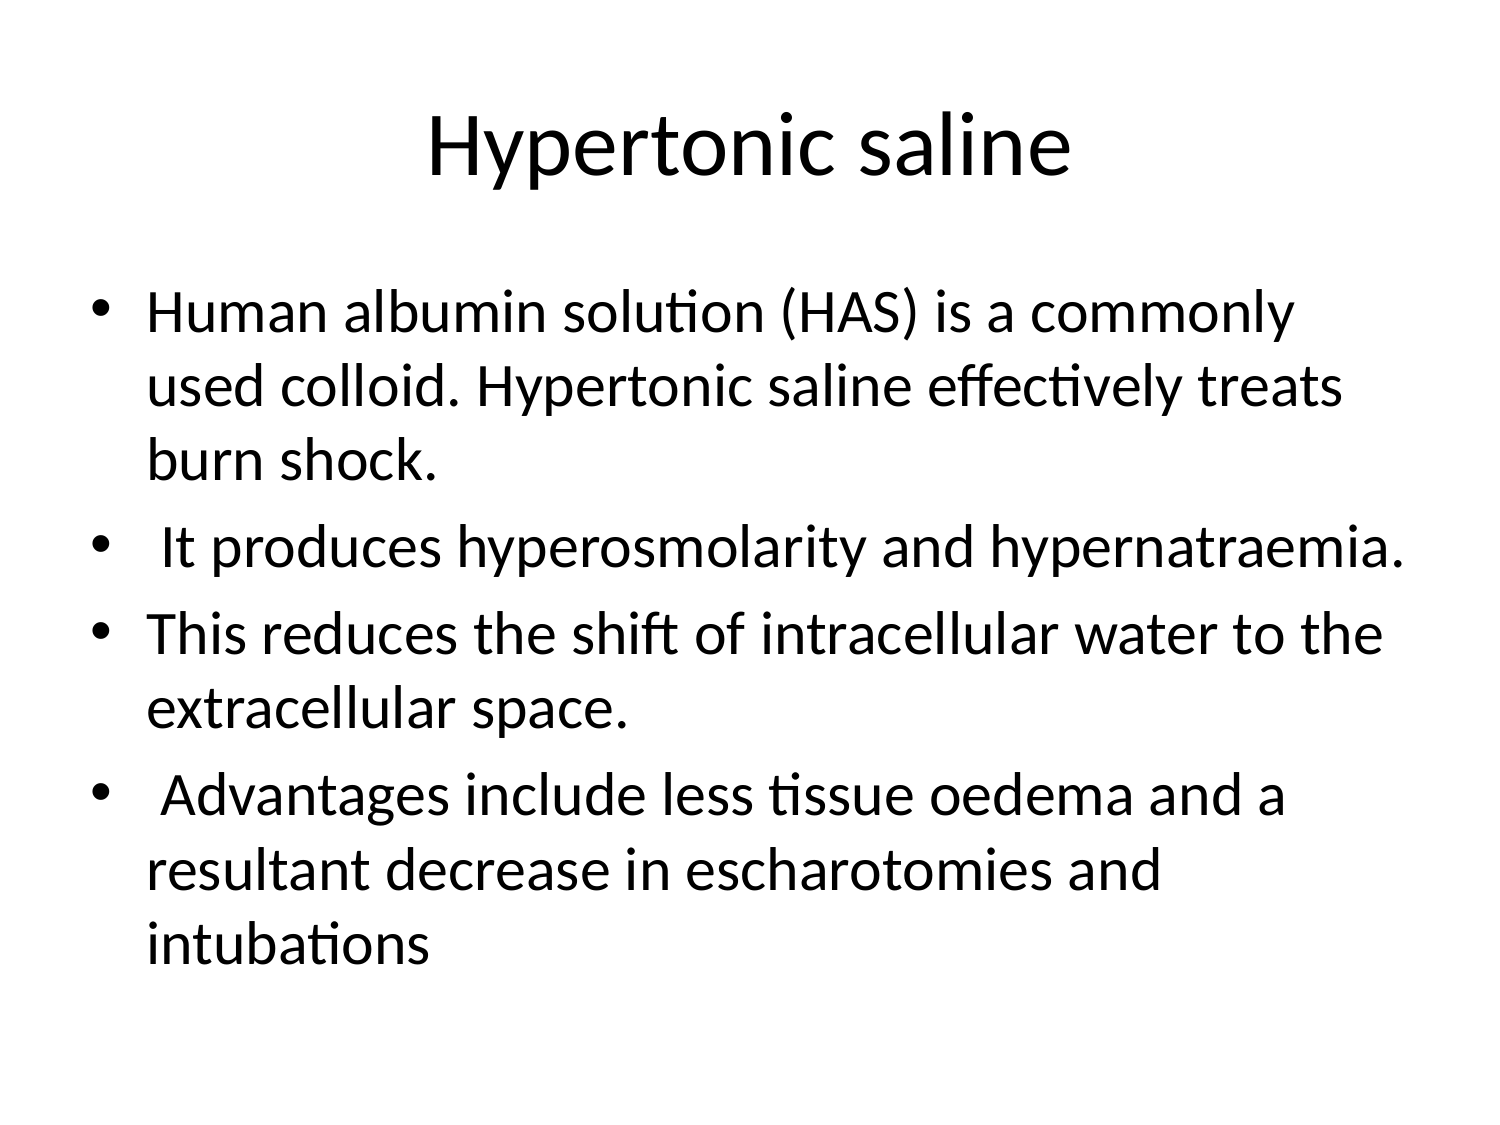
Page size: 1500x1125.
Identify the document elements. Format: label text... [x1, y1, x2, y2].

list Human albumin solution (HAS) is a commonly used colloid. Hypertonic saline effectively treats burn shock. It produces hyperosmolarity and hypernatraemia. This reduces the shift of intracellular water to the extracellular space. Advantages include less tissue oedema and a resultant decrease in escharotomies and intubations [75, 262, 1425, 1005]
title Hypertonic saline [75, 45, 1425, 233]
